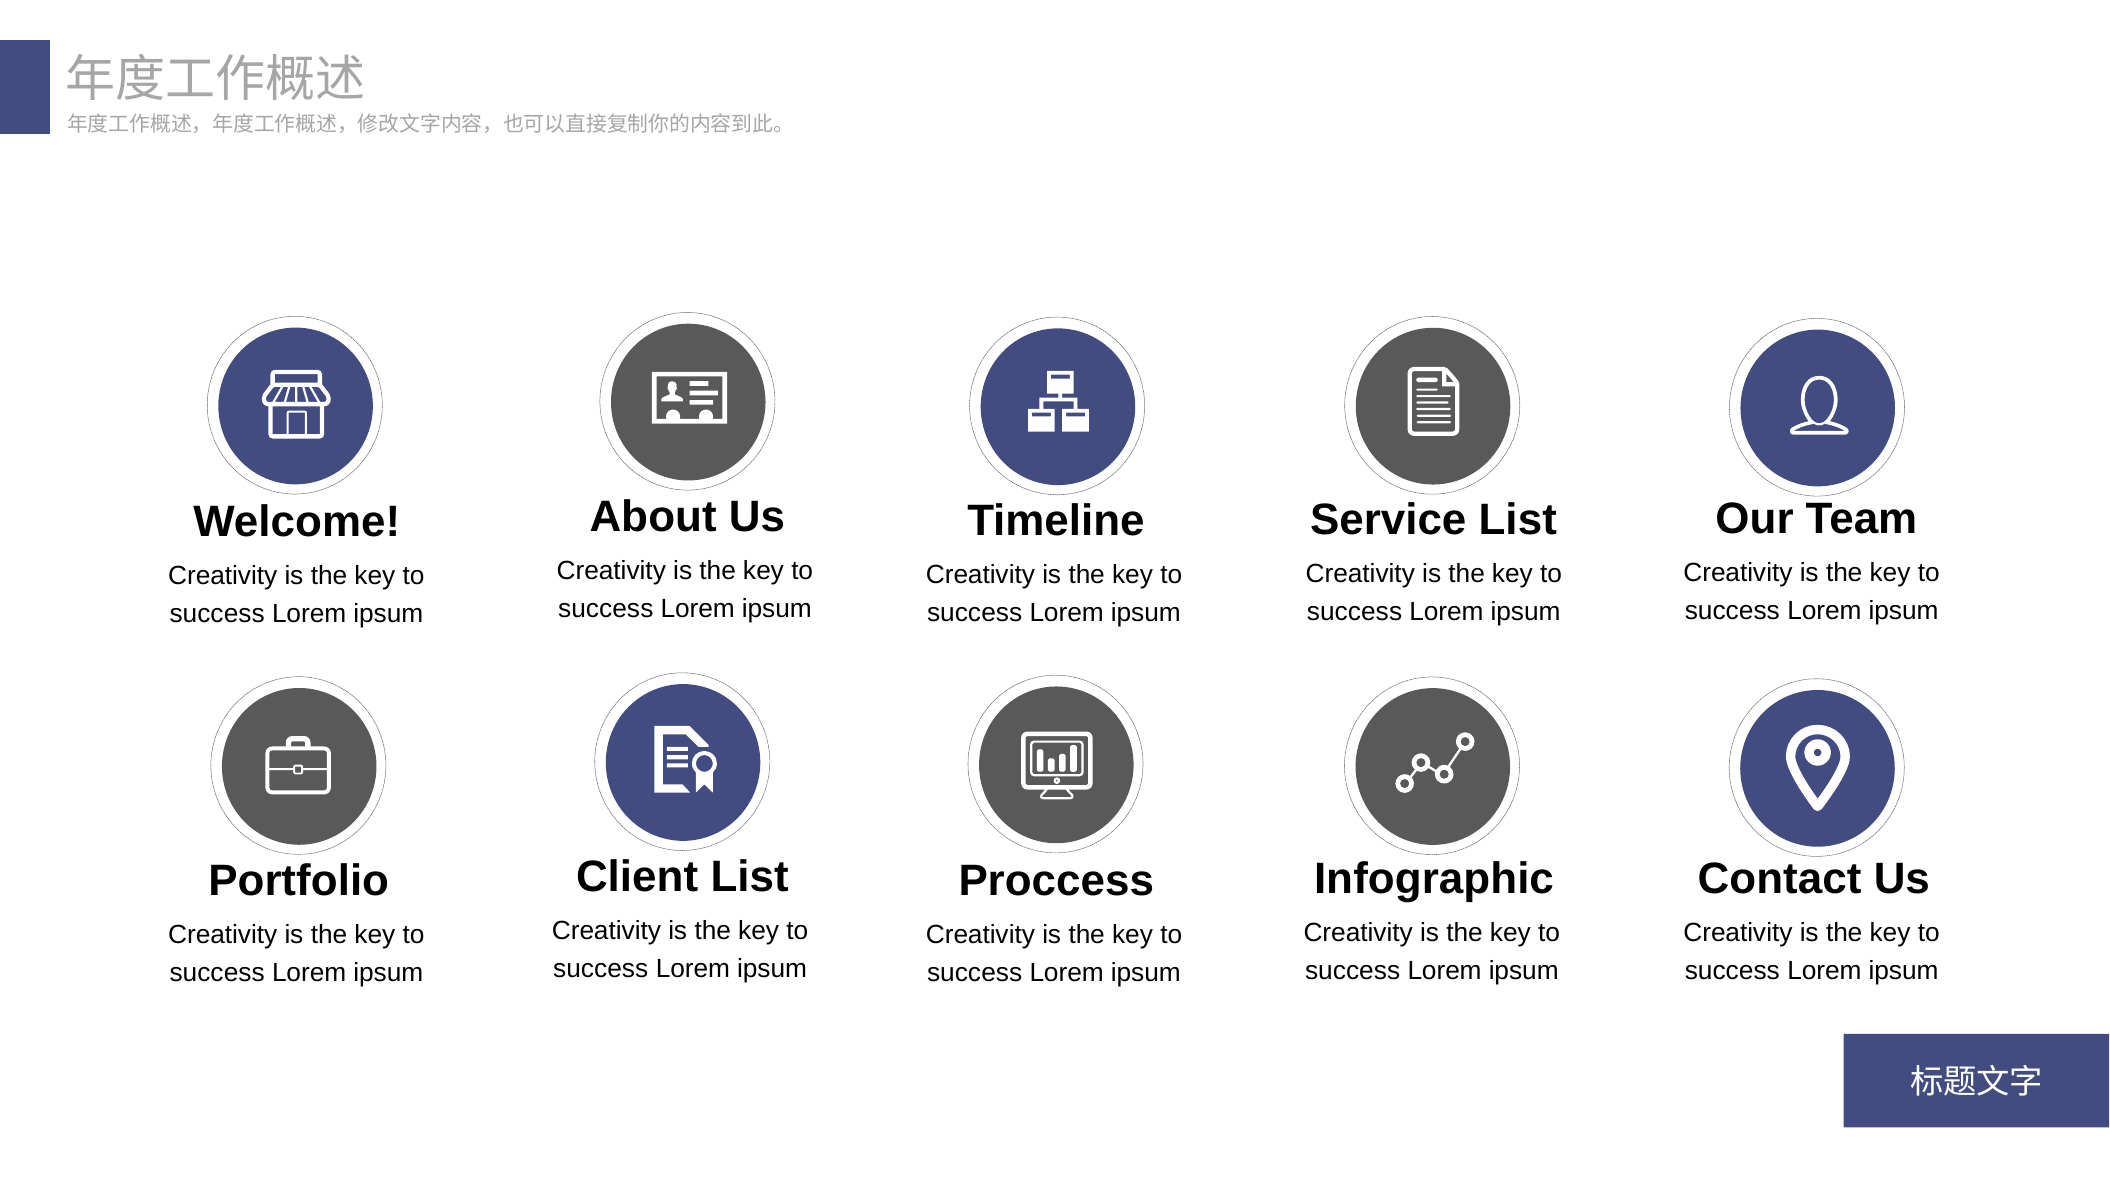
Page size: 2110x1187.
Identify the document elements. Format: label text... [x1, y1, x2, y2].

text_box [0, 39, 51, 135]
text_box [864, 317, 1243, 637]
text_box 年度工作概述 [65, 46, 712, 107]
text_box 年度工作概述，年度工作概述，修改文字内容，也可以直接复制你的内容到此。 [67, 110, 968, 136]
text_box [107, 316, 486, 637]
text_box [490, 672, 869, 992]
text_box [1243, 676, 1621, 994]
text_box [1244, 316, 1623, 635]
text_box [107, 676, 486, 996]
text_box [495, 312, 874, 633]
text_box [1623, 318, 2001, 635]
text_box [1622, 678, 2001, 994]
text_box [1843, 1033, 2110, 1129]
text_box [864, 675, 1243, 996]
text_box 标题文字 [1873, 1052, 2080, 1108]
